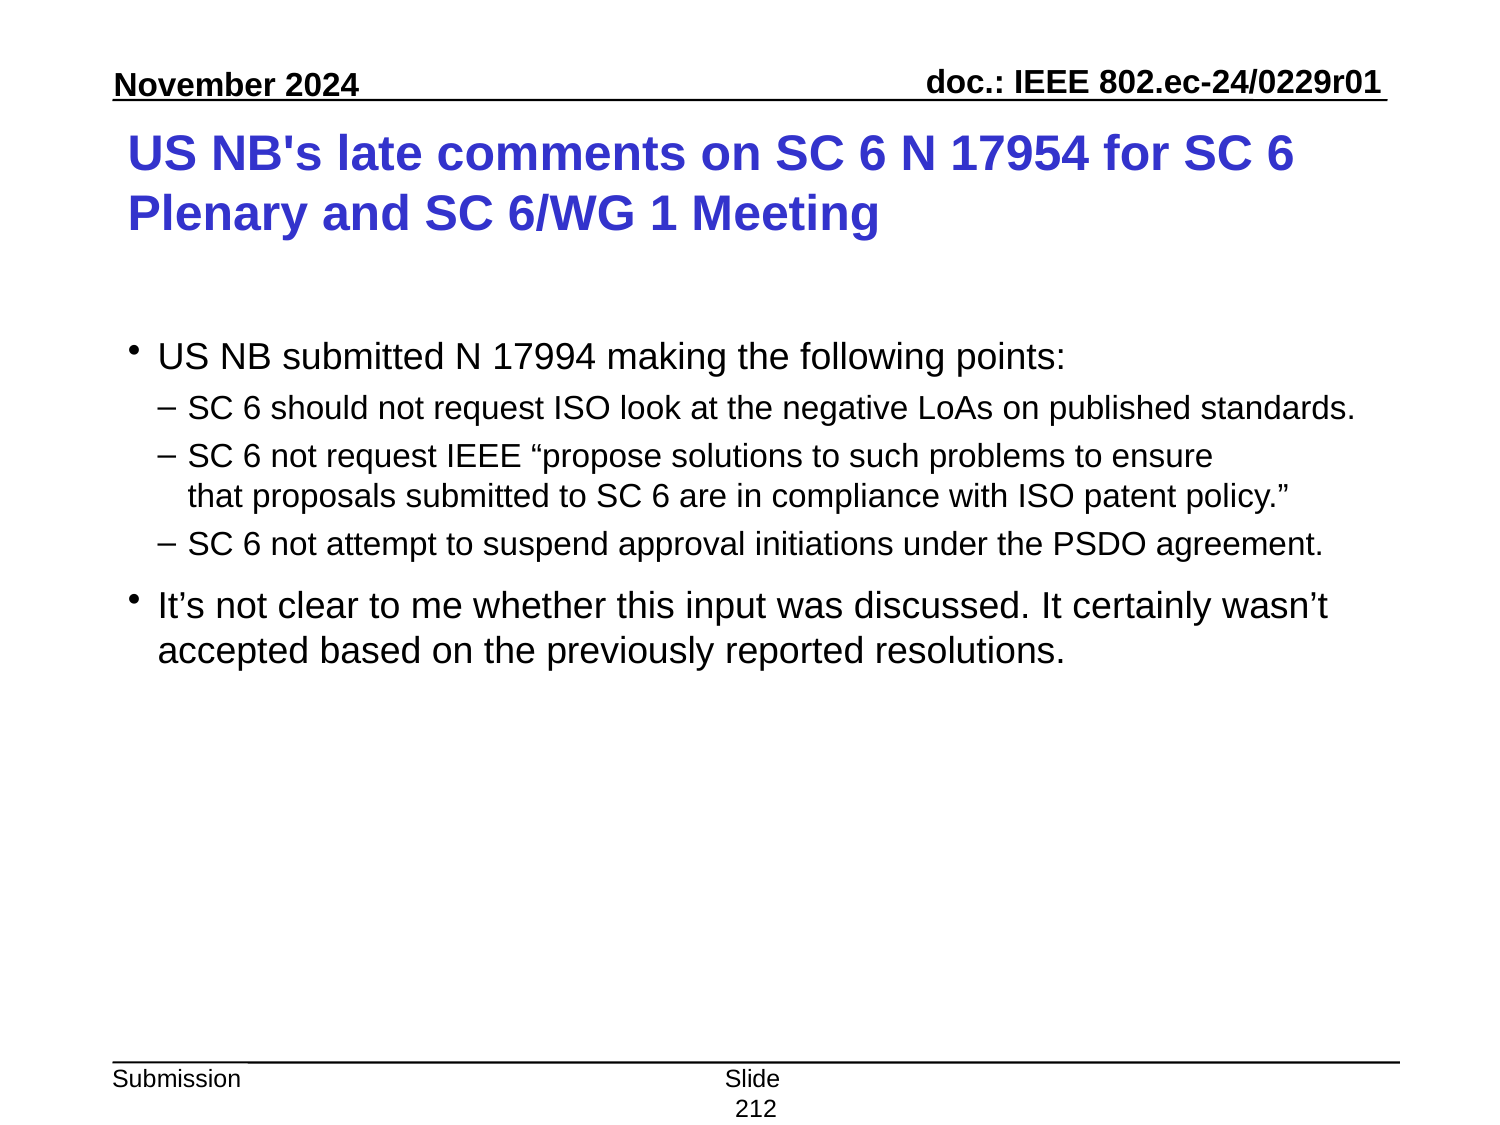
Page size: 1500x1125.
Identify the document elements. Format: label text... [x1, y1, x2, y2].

title US NB's late comments on SC 6 N 17954 for SC 6 Plenary and SC 6/WG 1 Meeting [112, 112, 1388, 288]
slide_number Slide 212 [709, 1061, 803, 1093]
list US NB submitted N 17994 making the following points: SC 6 should not request ISO look at the negative LoAs on published standards. SC 6 not request IEEE “propose solutions to such problems to ensure that proposals submitted to SC 6 are in compliance with ISO patent policy.” SC 6 not attempt to suspend approval initiations under the PSDO agreement. It’s not clear to me whether this input was discussed. It certainly wasn’t accepted based on the previously reported resolutions. [112, 324, 1388, 1000]
